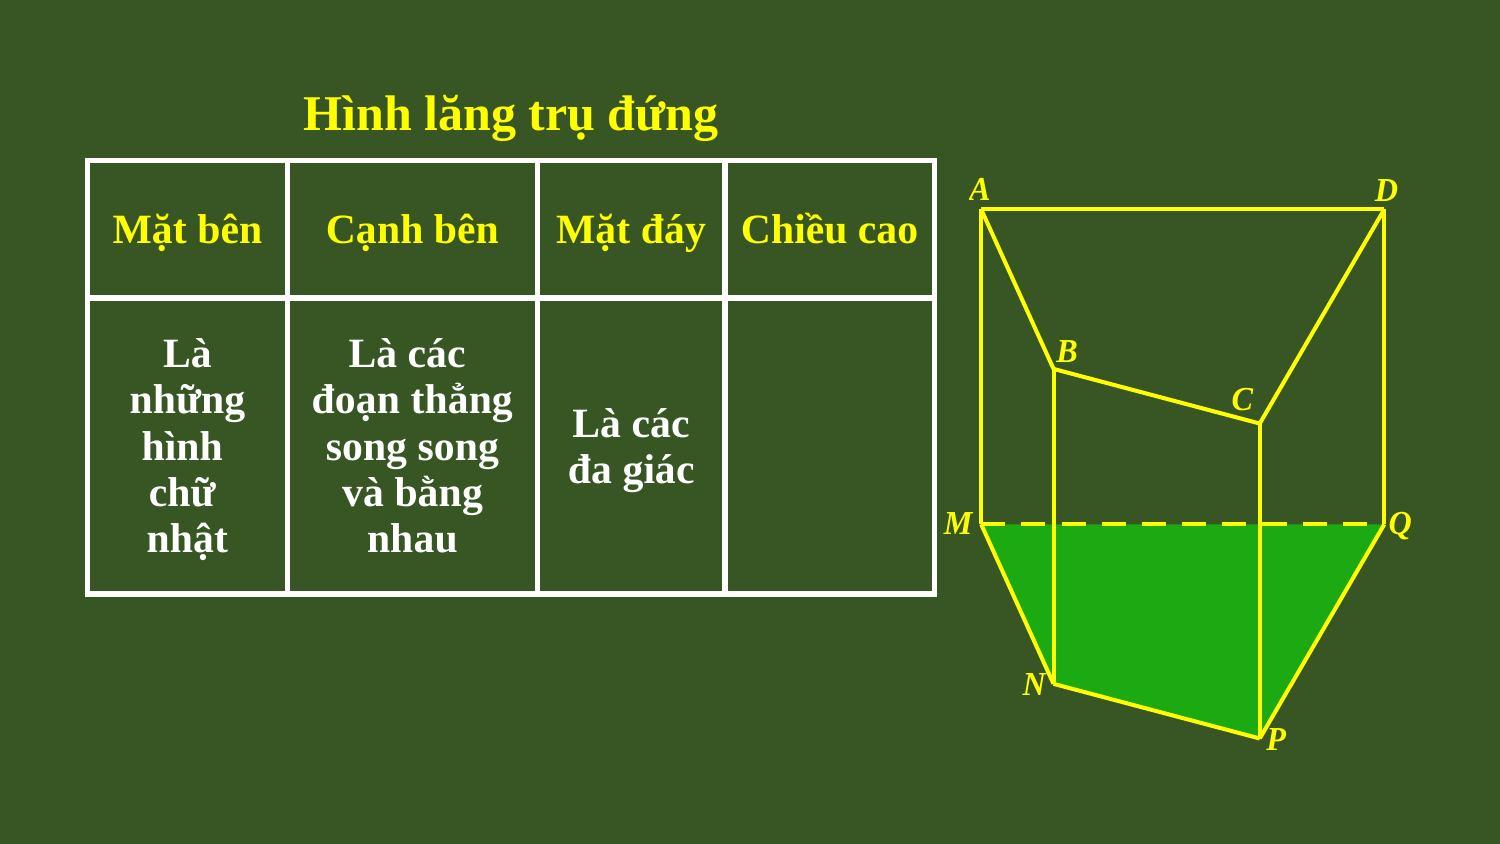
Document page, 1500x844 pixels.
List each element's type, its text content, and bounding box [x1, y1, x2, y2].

table_cell Là các đa giác [540, 301, 722, 591]
table_header Cạnh bên [290, 163, 535, 295]
picture [924, 153, 1435, 777]
table_cell Là các đoạn thẳng song song và bằng nhau [290, 301, 535, 591]
table_cell [728, 301, 919, 591]
table_header Mặt đáy [540, 163, 722, 295]
table_header Chiều cao [728, 163, 919, 295]
table_cell Là những hình chữ nhật [90, 301, 285, 591]
text_box Hình lăng trụ đứng [87, 75, 935, 147]
table_header Mặt bên [90, 163, 285, 295]
